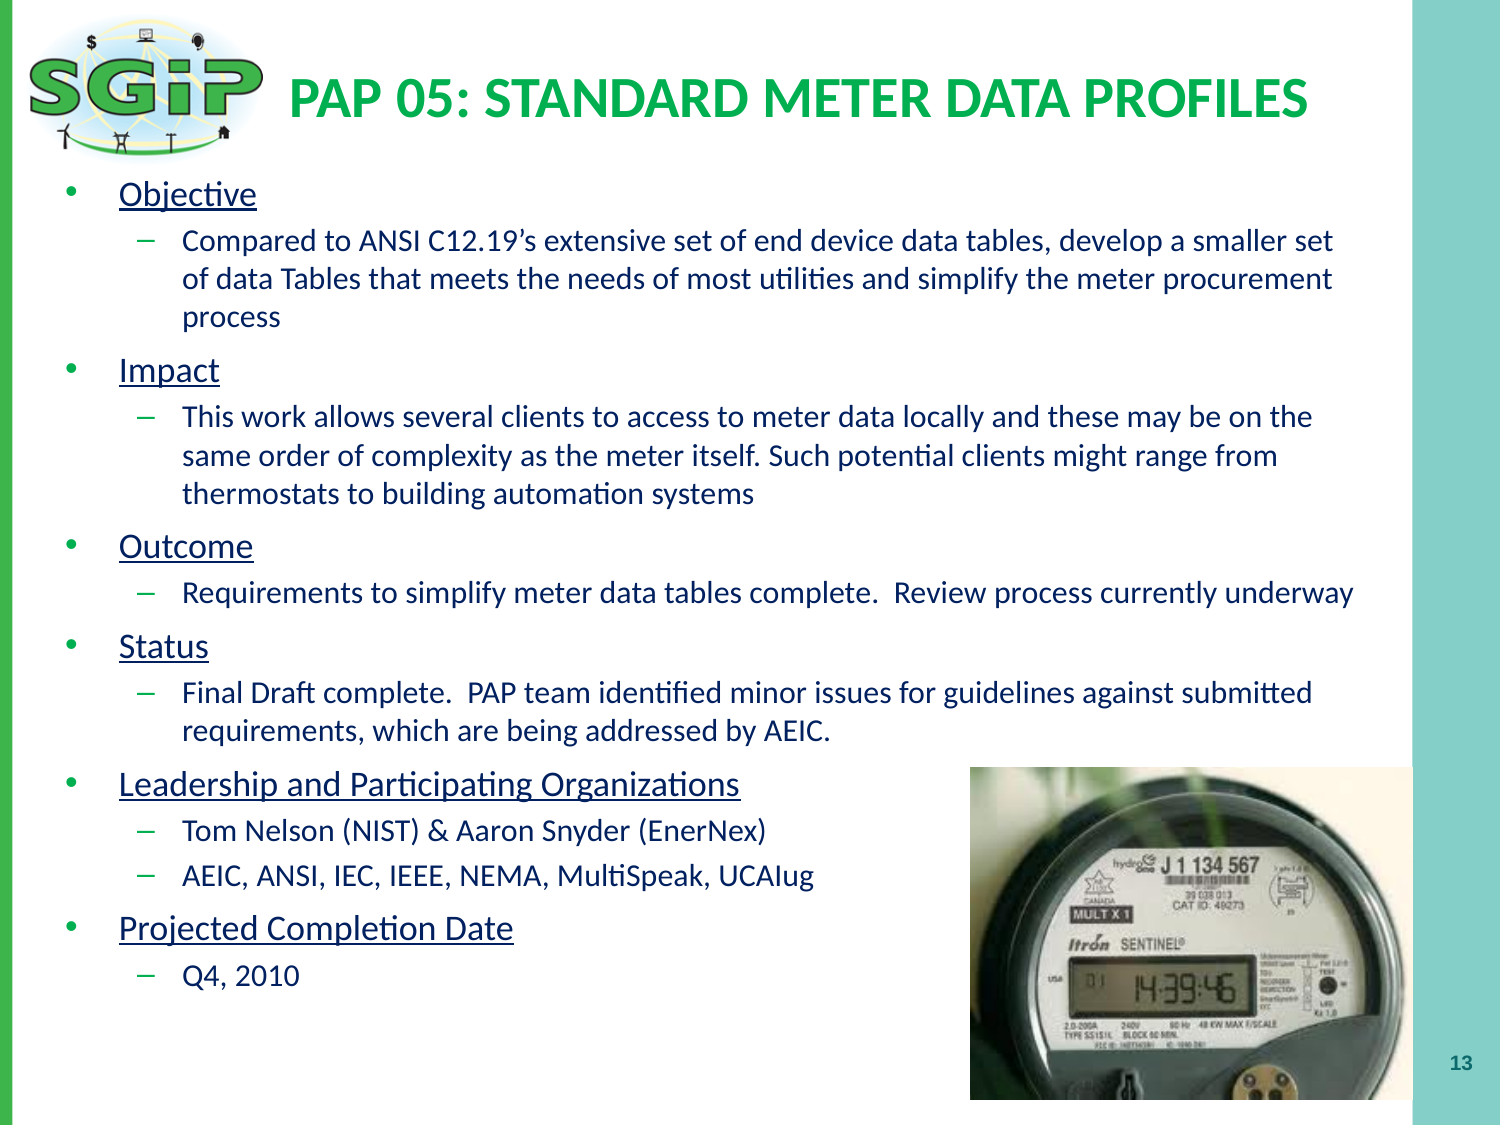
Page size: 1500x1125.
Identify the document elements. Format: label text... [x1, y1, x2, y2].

picture [970, 767, 1413, 1101]
title PAP 05: Standard Meter Data Profiles [275, 37, 1413, 150]
list Objective Compared to ANSI C12.19’s extensive set of end device data tables, develop a smaller set of data Tables that meets the needs of most utilities and simplify the meter procurement process Impact This work allows several clients to access to meter data locally and these may be on the same order of complexity as the meter itself. Such potential clients might range from thermostats to building automation systems Outcome Requirements to simplify meter data tables complete. Review process currently underway Status Final Draft complete. PAP team identified minor issues for guidelines against submitted requirements, which are being addressed by AEIC. Leadership and Participating Organizations Tom Nelson (NIST) & Aaron Snyder (EnerNex) AEIC, ANSI, IEC, IEEE, NEMA, MultiSpeak, UCAIug Projected Completion Date Q4, 2010 [49, 162, 1376, 1026]
picture [24, 12, 263, 167]
